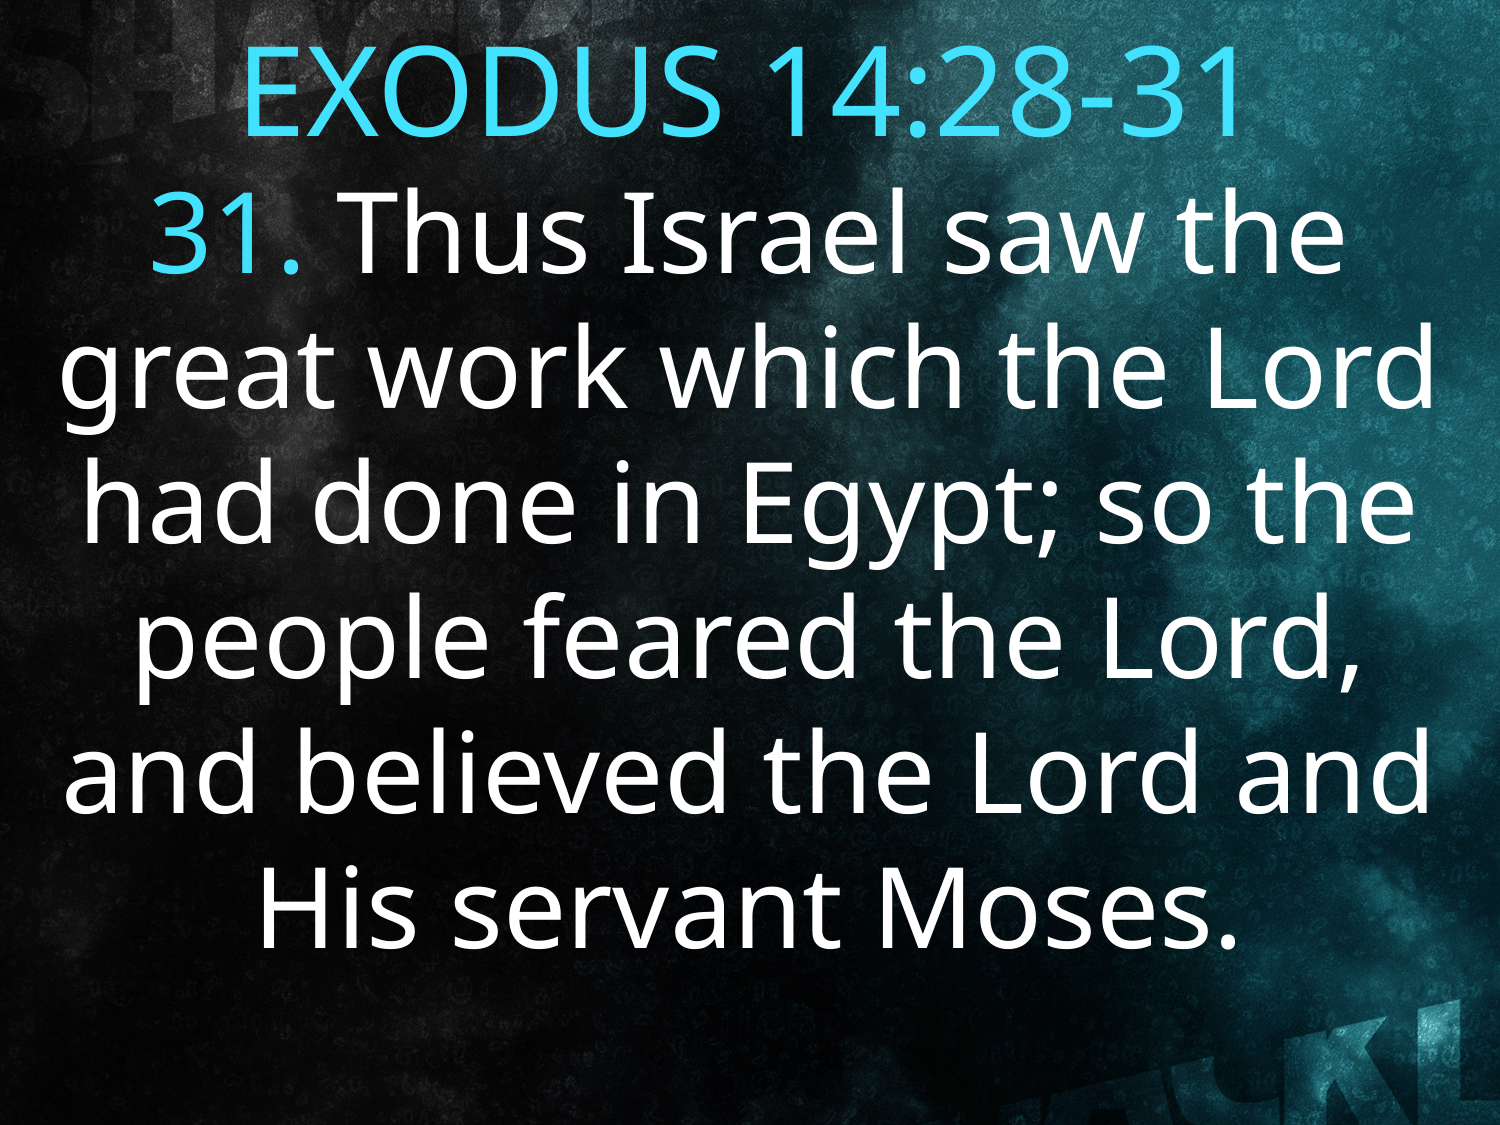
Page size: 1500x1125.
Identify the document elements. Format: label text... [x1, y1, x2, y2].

text_box EXODUS 14:28-31 31. Thus Israel saw the great work which the Lord had done in Egypt; so the people feared the Lord, and believed the Lord and His servant Moses. [26, 4, 1472, 979]
picture [0, 0, 1500, 1125]
